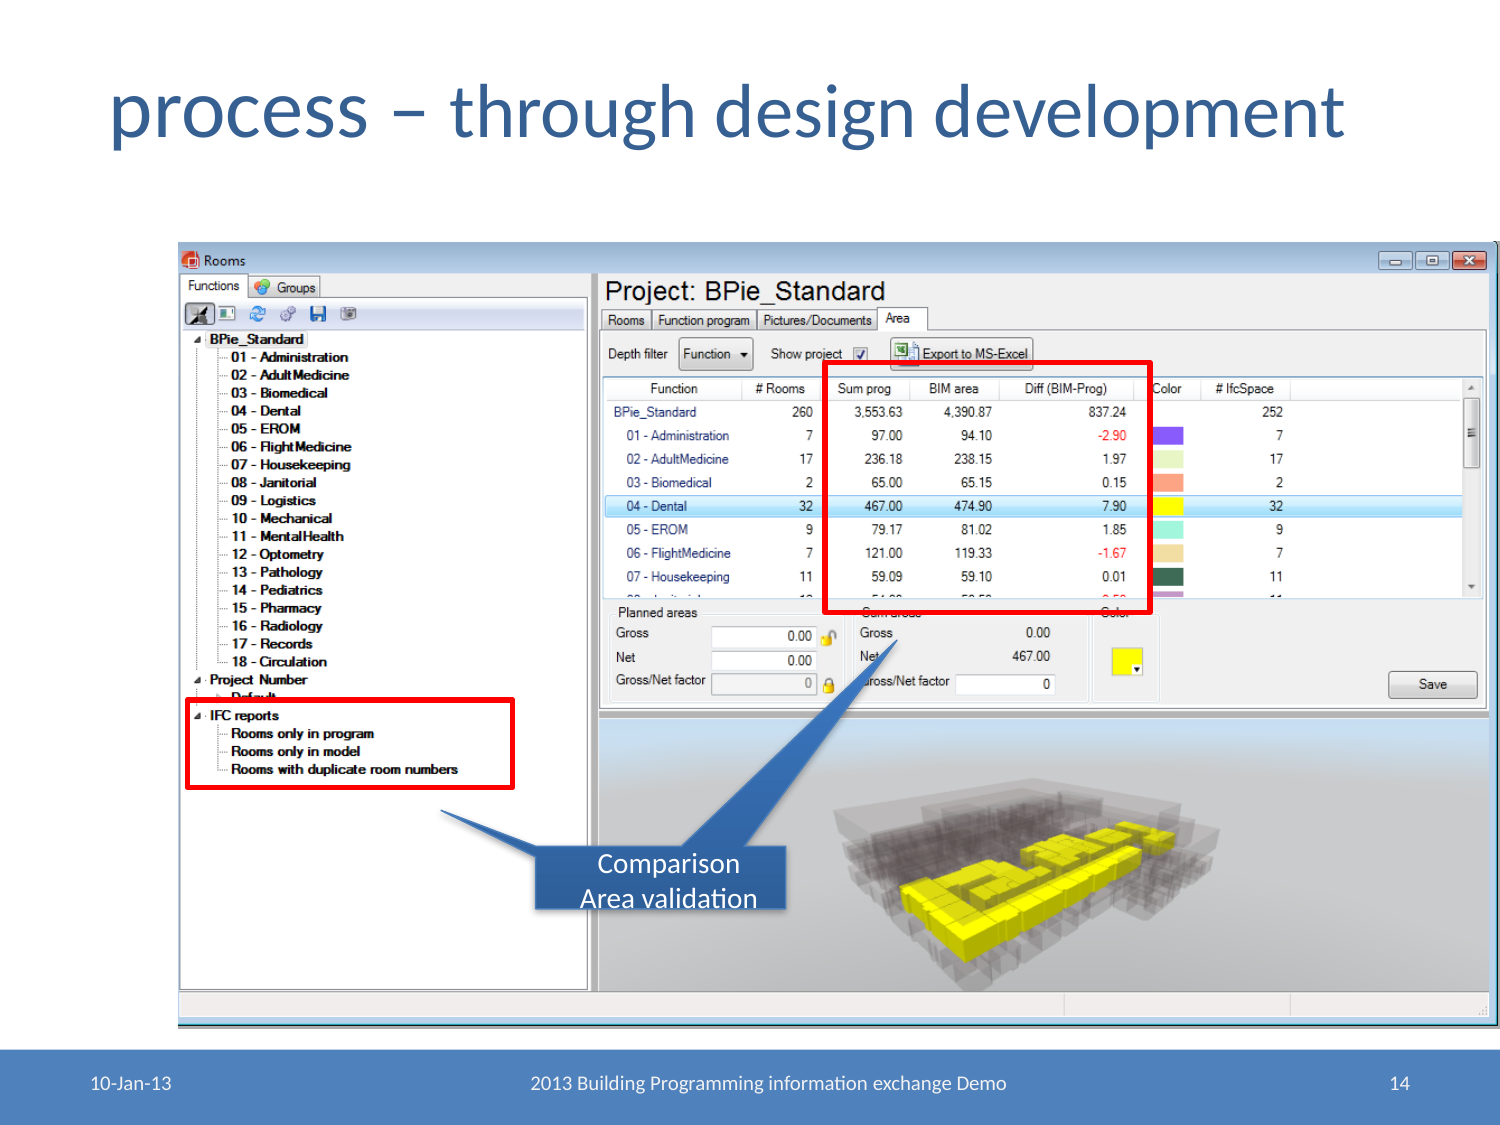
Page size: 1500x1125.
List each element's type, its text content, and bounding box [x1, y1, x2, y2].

text_box 10-Jan-13 [75, 1062, 425, 1103]
text_box 2013 Building Programming information exchange Demo [437, 1062, 1074, 1103]
picture [177, 240, 1500, 1029]
text_box [0, 1047, 1500, 1125]
title process – through design development [75, 45, 1425, 163]
text_box 14 [1074, 1062, 1425, 1103]
